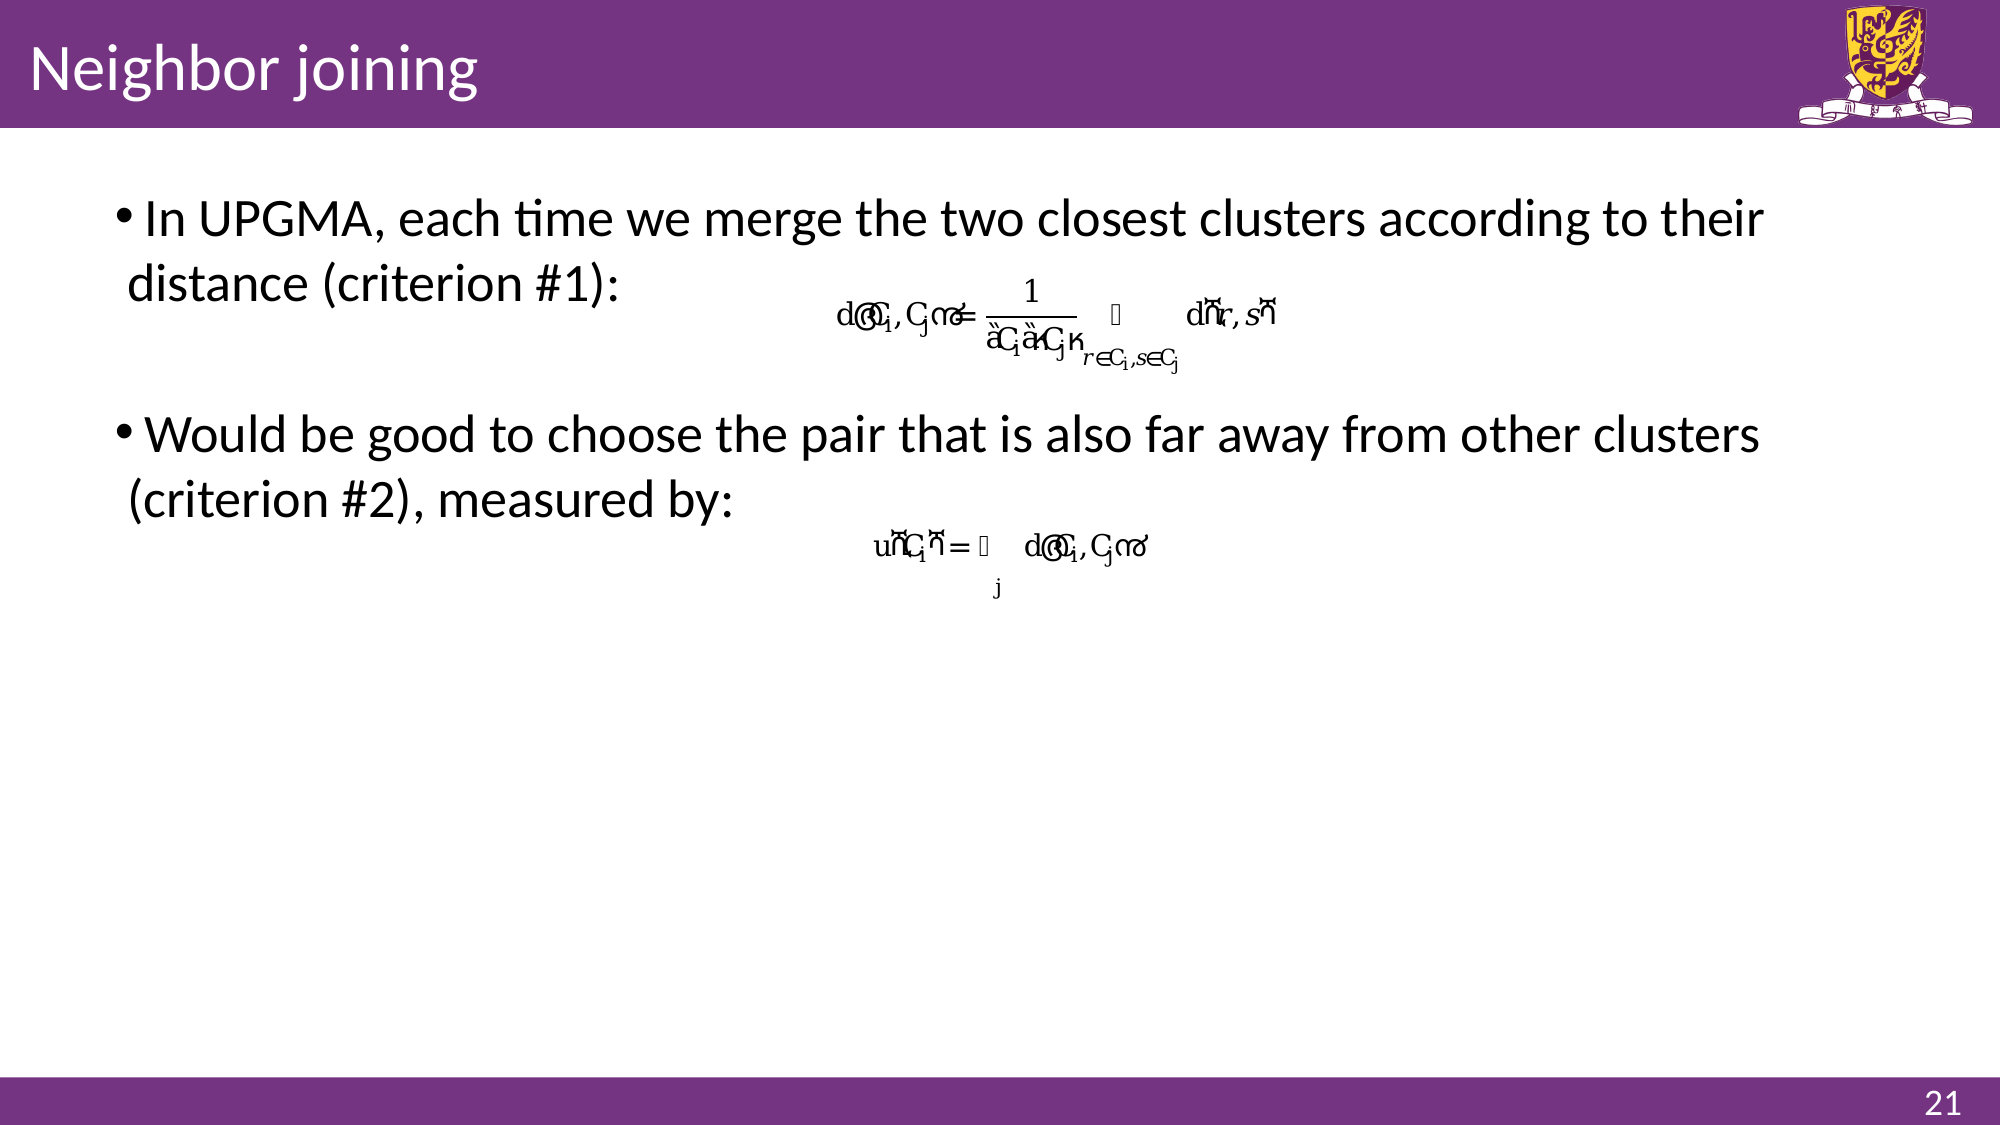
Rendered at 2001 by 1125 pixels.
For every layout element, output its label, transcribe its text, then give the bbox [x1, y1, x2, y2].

picture [843, 499, 1157, 603]
picture [824, 254, 1301, 397]
title Neighbor joining [0, 0, 1563, 128]
list In UPGMA, each time we merge the two closest clusters according to their distance (criterion #1): Would be good to choose the pair that is also far away from other clusters (criterion #2), measured by: [99, 174, 1900, 538]
picture [1798, 5, 1973, 126]
slide_number 21 [1909, 1070, 2000, 1125]
